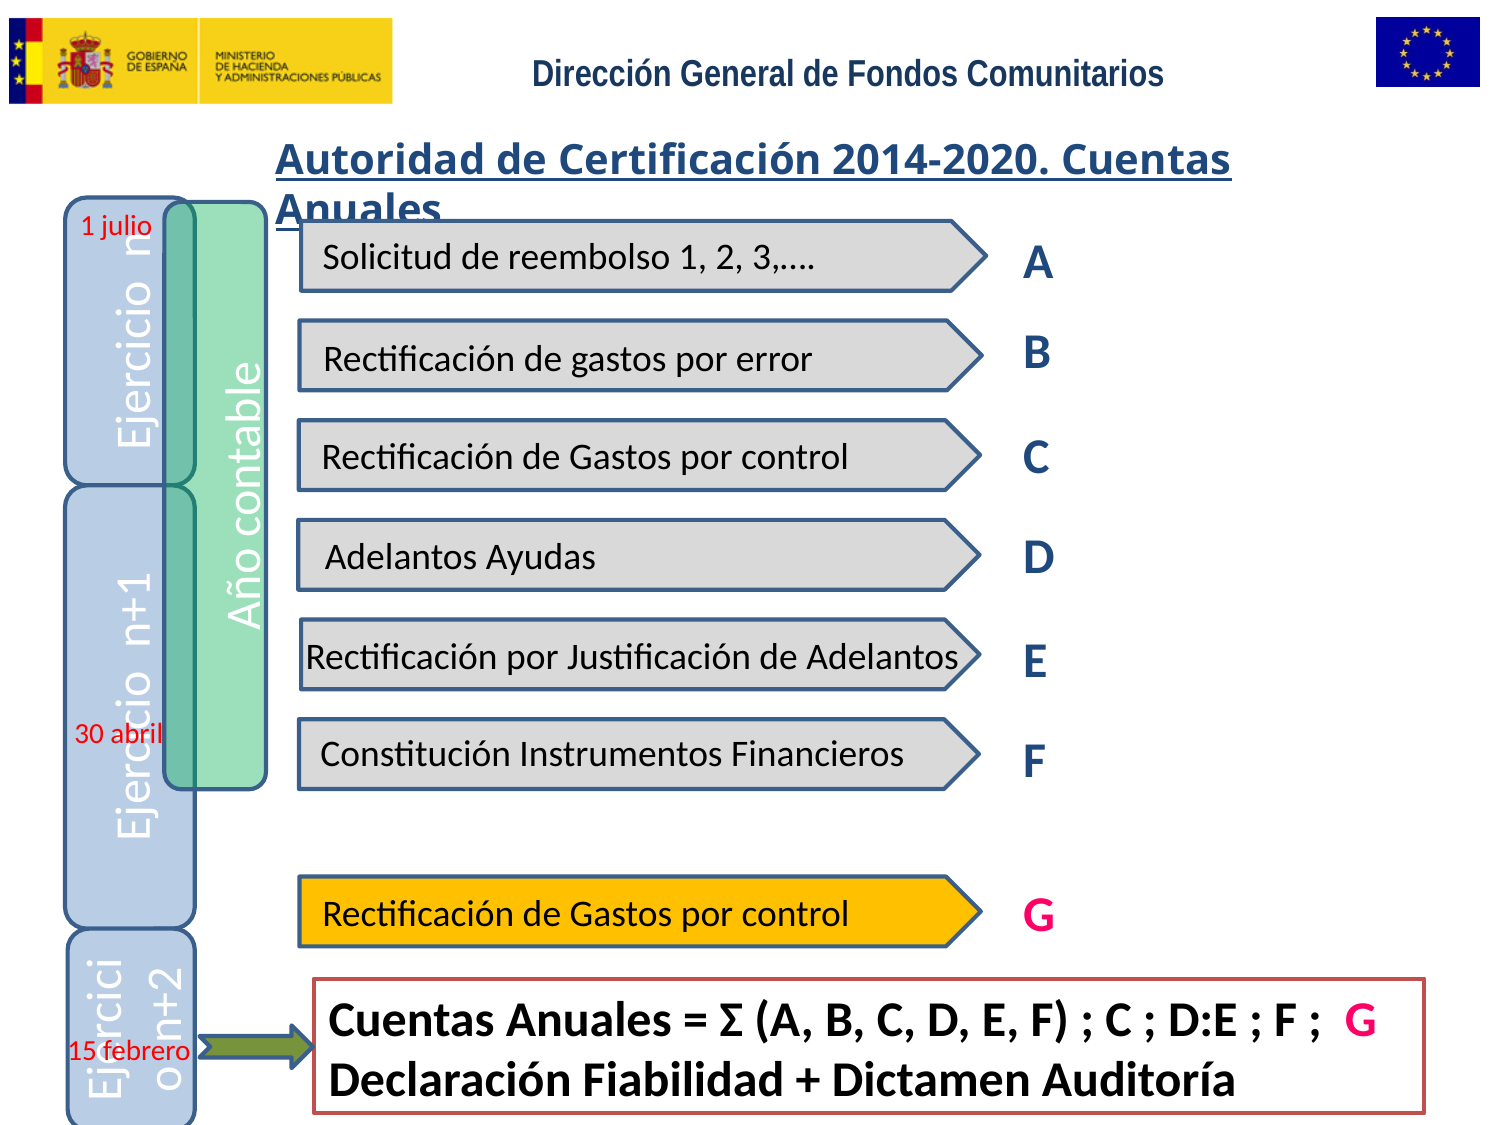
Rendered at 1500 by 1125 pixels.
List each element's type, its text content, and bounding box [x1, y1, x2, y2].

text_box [300, 220, 987, 292]
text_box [52, 928, 208, 1125]
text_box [59, 484, 196, 922]
text_box [218, 1023, 316, 1071]
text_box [297, 519, 981, 591]
text_box Año contable [206, 254, 287, 737]
text_box Cuentas Anuales = Σ (A, B, C, D, E, F) ; C ; D:E ; F ; G Declaración Fiabilidad + Dictamen Auditoría [312, 977, 1426, 1115]
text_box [290, 618, 987, 690]
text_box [8, 3, 1480, 122]
text_box [207, 737, 269, 792]
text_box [298, 319, 983, 391]
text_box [298, 876, 982, 947]
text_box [64, 196, 196, 478]
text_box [298, 419, 981, 491]
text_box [1007, 220, 1069, 950]
text_box [206, 199, 269, 254]
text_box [298, 718, 980, 790]
text_box Autoridad de Certificación 2014-2020. Cuentas Anuales [260, 127, 1277, 240]
